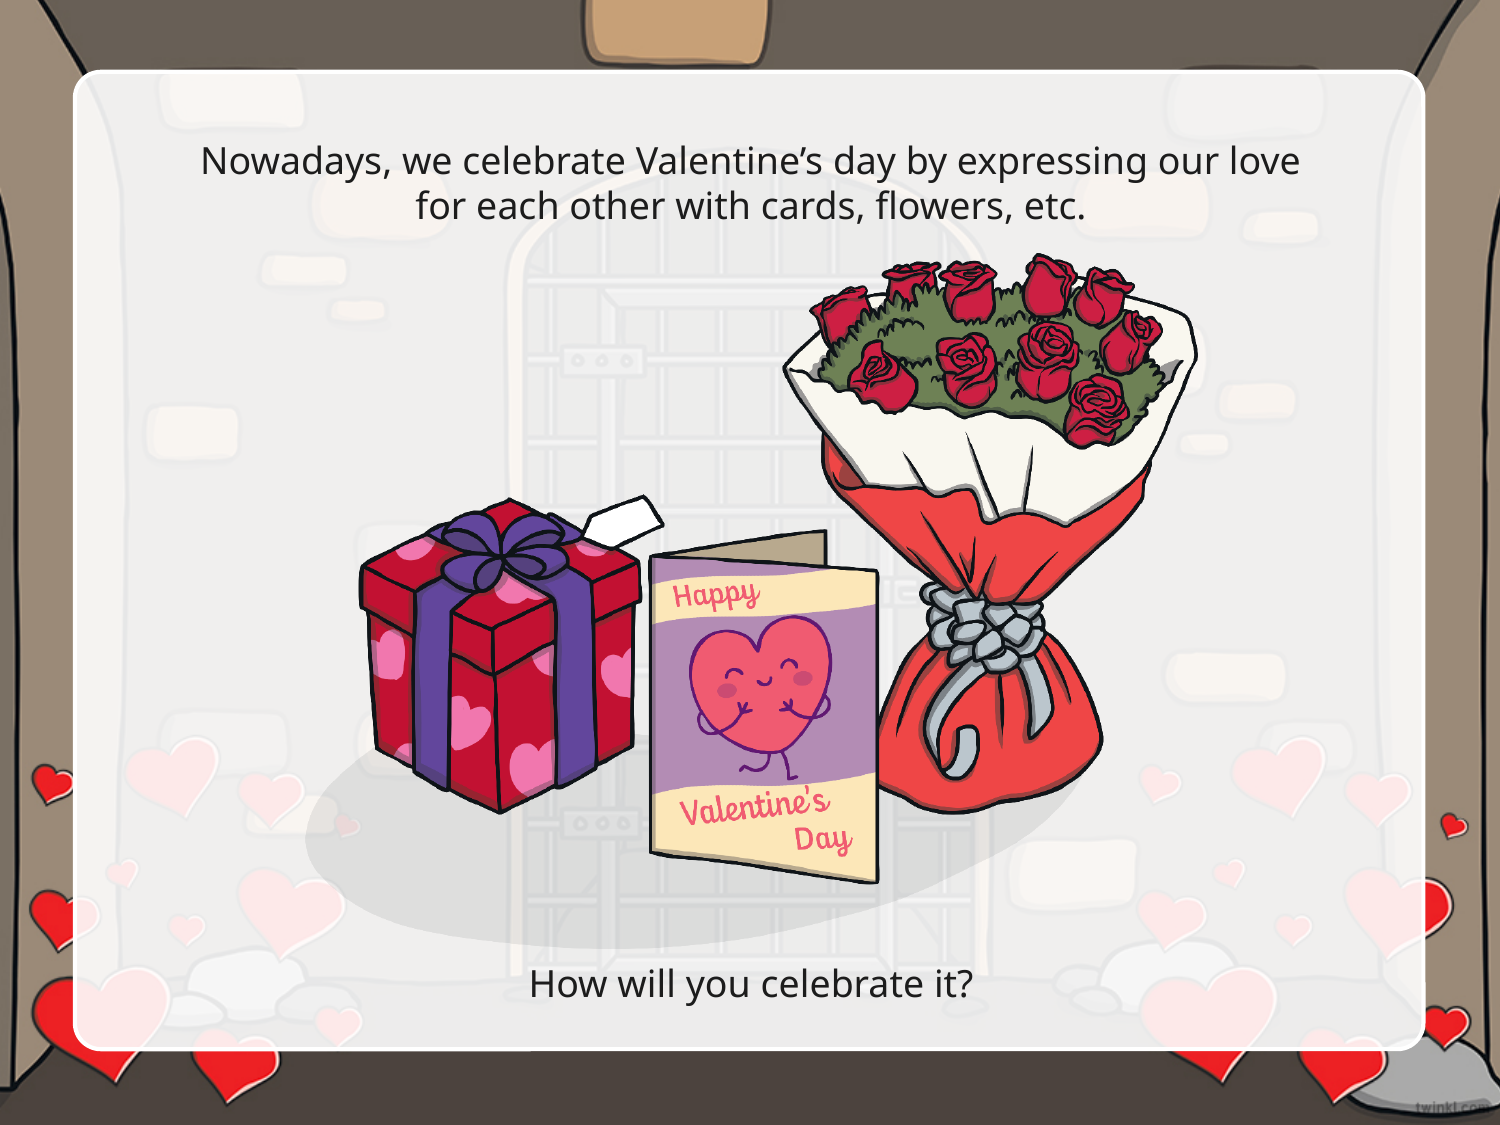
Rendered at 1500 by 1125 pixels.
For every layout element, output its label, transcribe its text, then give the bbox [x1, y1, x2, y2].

text_box How will you celebrate it? [170, 948, 1332, 1017]
picture [0, 0, 1500, 1125]
text_box Nowadays, we celebrate Valentine’s day by expressing our love for each other with cards, flowers, etc. [170, 125, 1332, 239]
